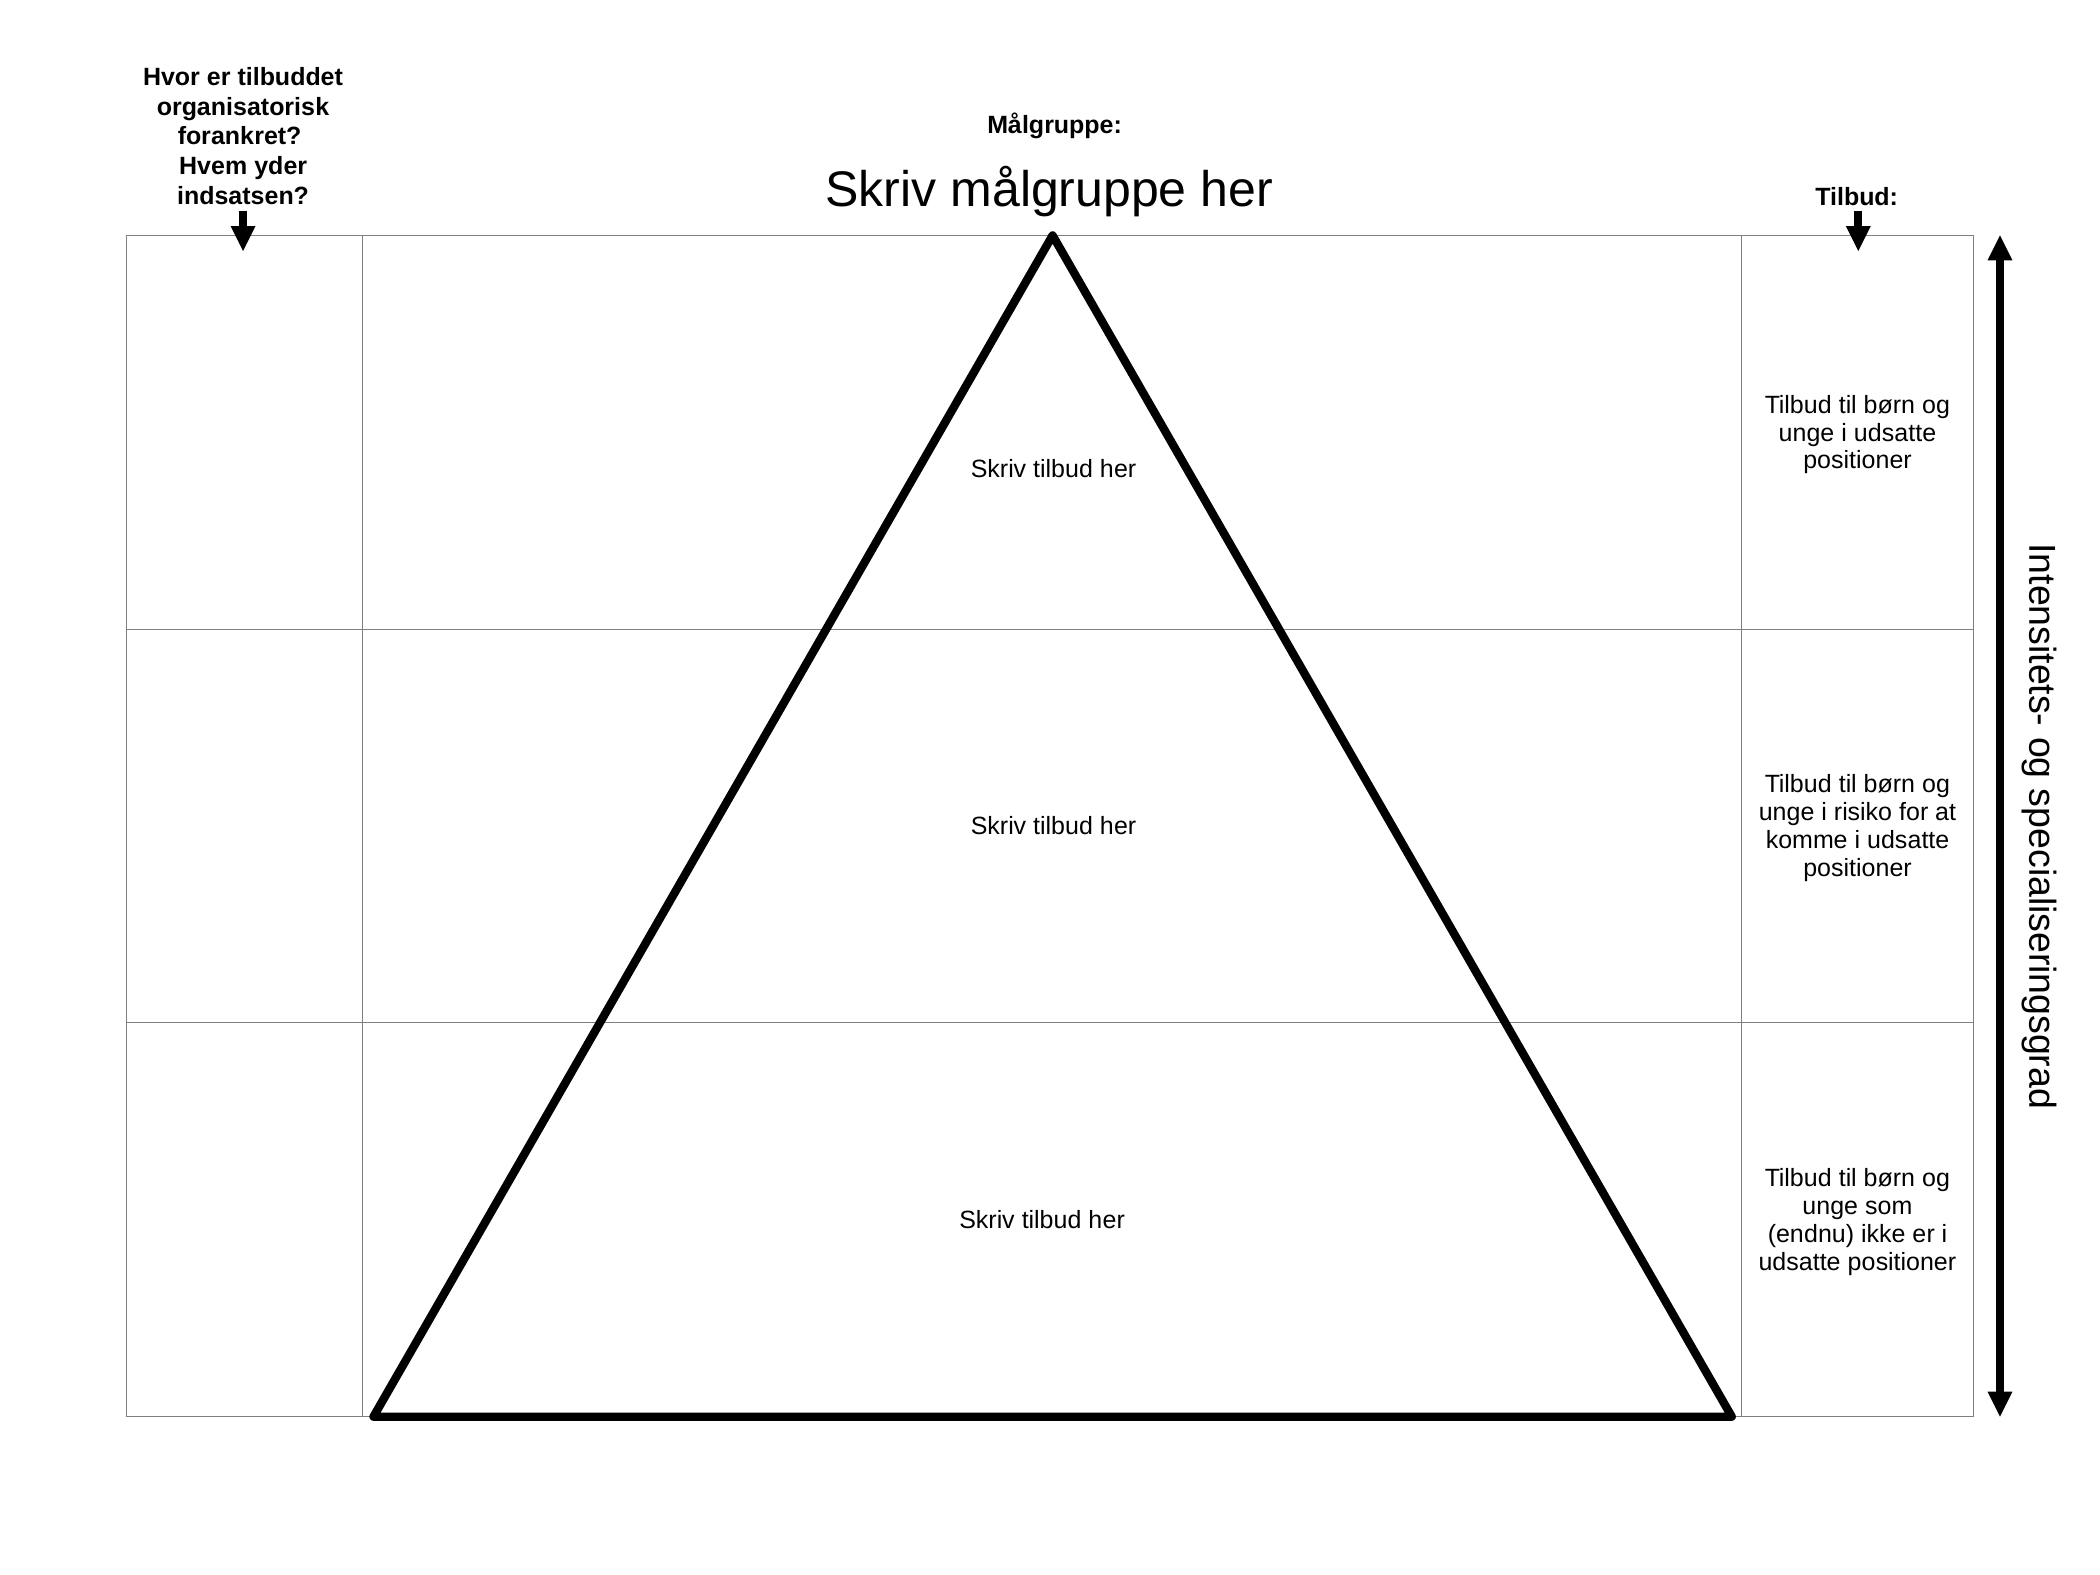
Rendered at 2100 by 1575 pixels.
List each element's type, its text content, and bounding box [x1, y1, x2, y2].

list Skriv tilbud her [769, 629, 1338, 1023]
list Skriv tilbud her [513, 1025, 1572, 1417]
list Skriv målgruppe her [440, 126, 1659, 217]
list Skriv tilbud her [888, 312, 1220, 628]
